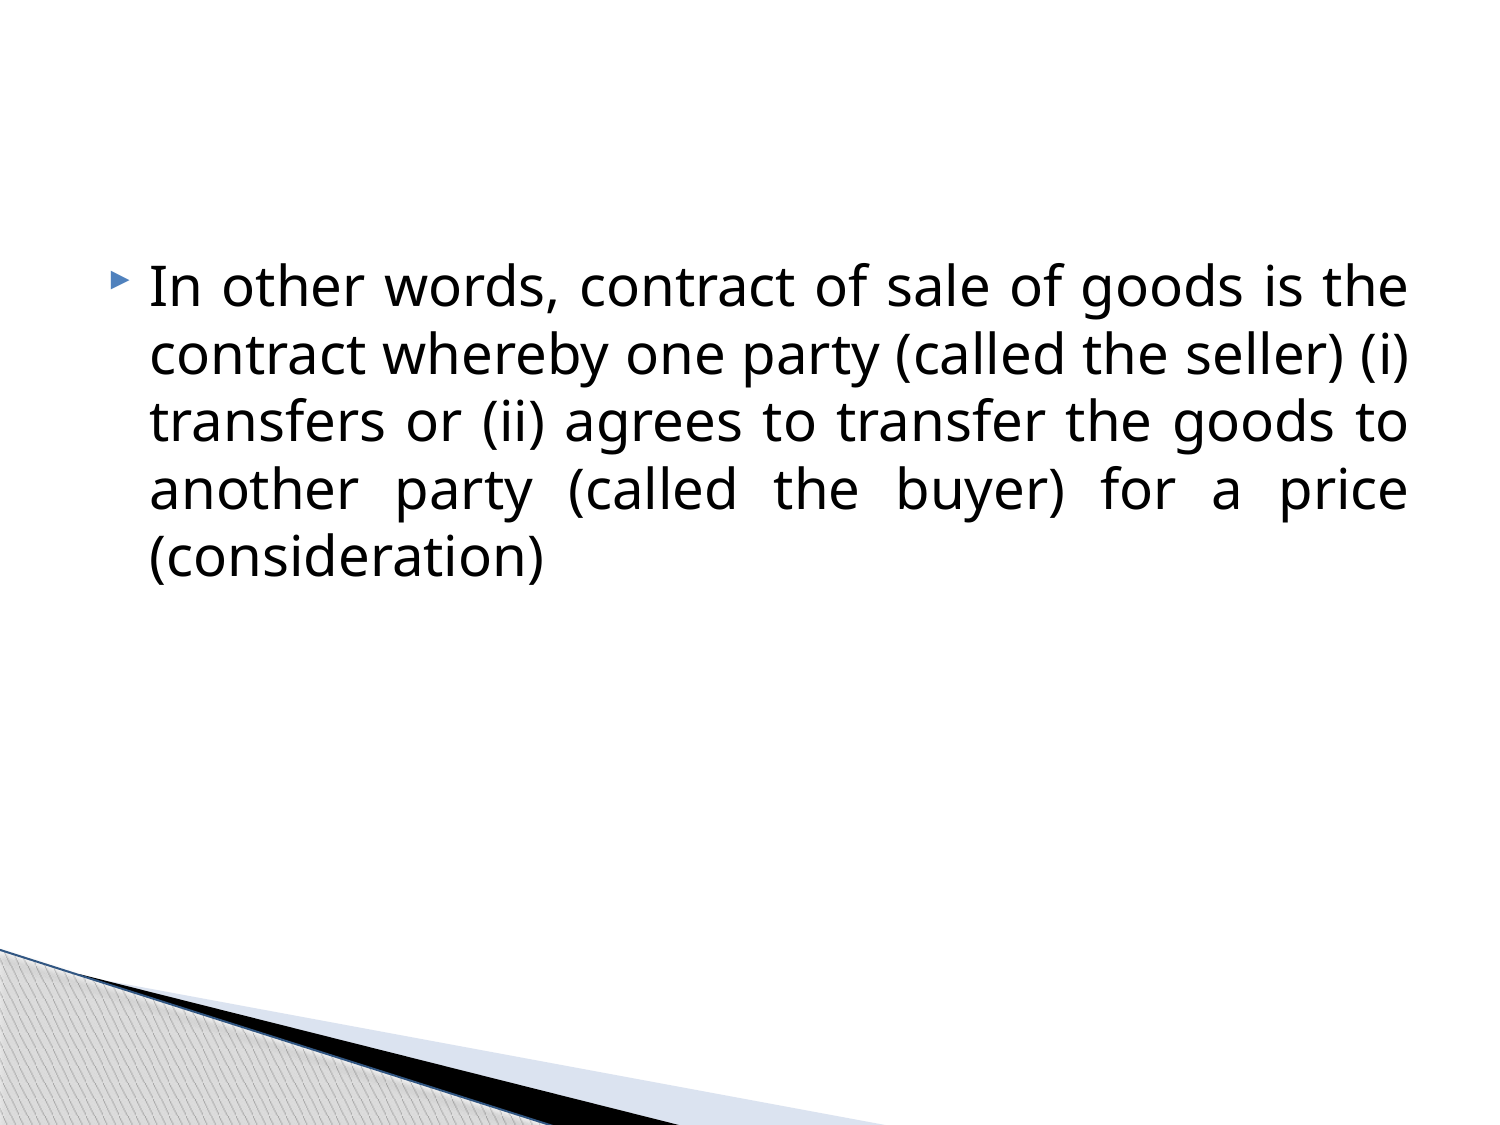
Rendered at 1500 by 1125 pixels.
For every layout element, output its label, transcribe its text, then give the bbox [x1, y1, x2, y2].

list In other words, contract of sale of goods is the contract whereby one party (called the seller) (i) transfers or (ii) agrees to transfer the goods to another party (called the buyer) for a price (consideration) [75, 243, 1425, 986]
